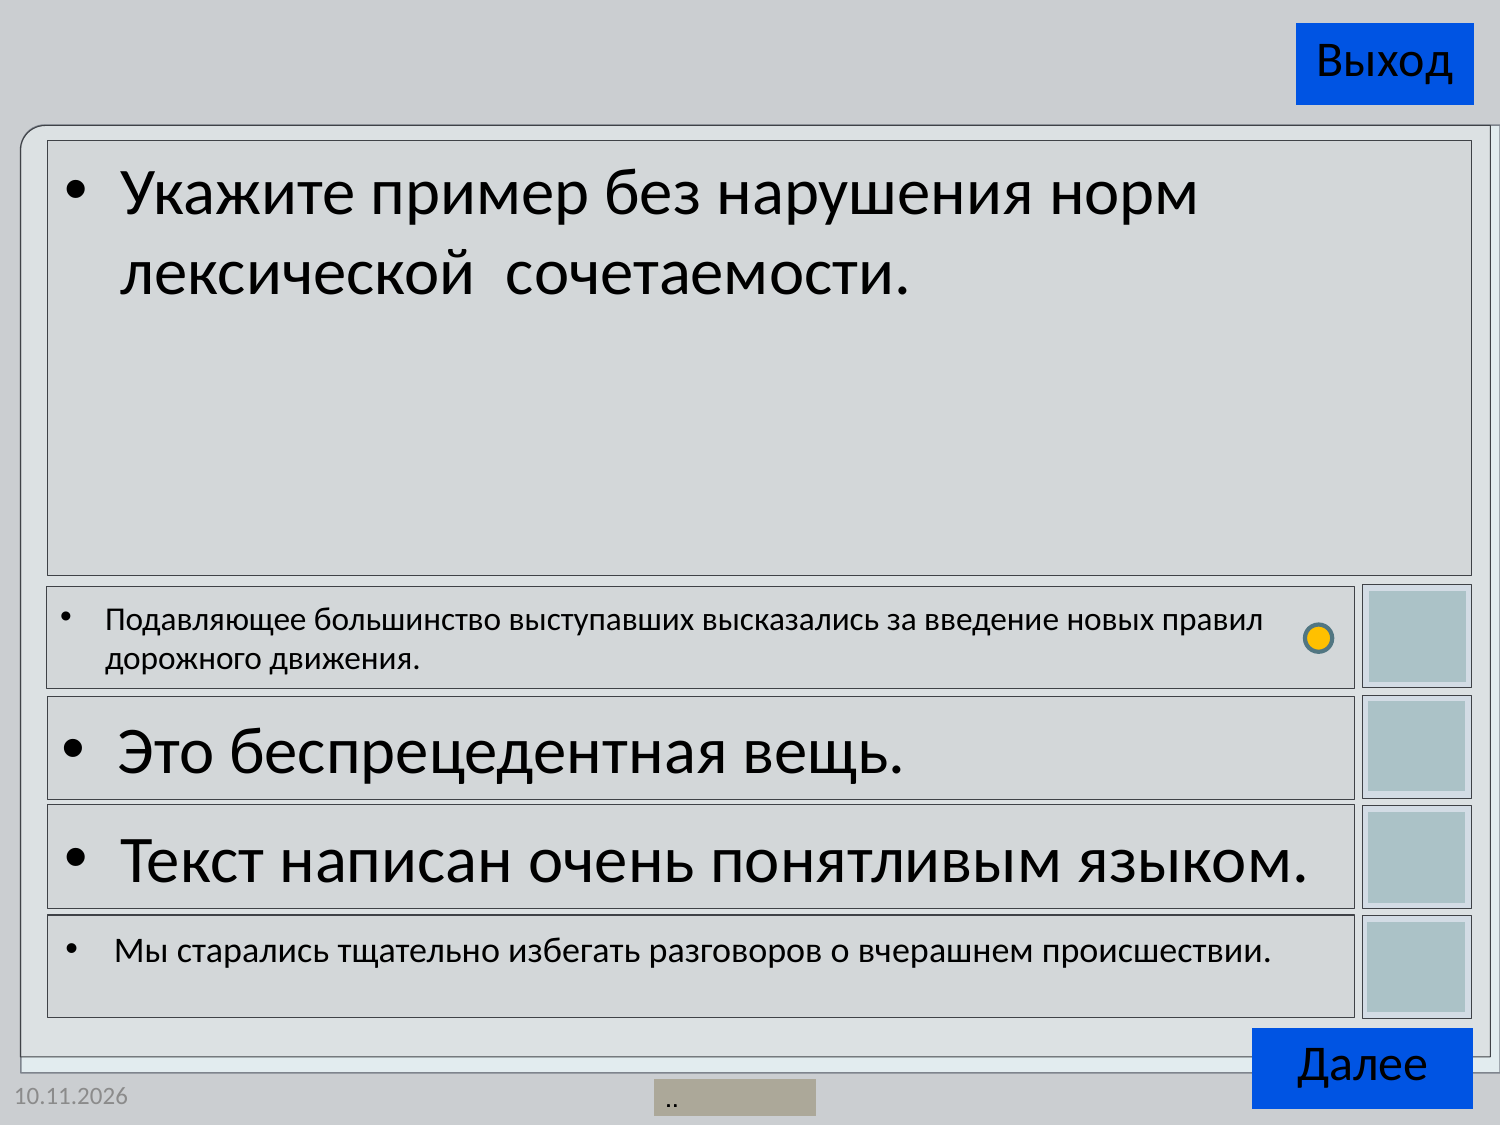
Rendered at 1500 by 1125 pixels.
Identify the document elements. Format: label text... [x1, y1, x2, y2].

list Подавляющее большинство выступавших высказались за введение новых правил дорожного движения. [45, 589, 1356, 685]
list Текст написан очень понятливым языком. [49, 808, 1360, 905]
list Мы старались тщательно избегать разговоров о вчерашнем происшествии. [50, 919, 1361, 1015]
list Это беспрецедентная вещь. [46, 699, 1357, 796]
list Укажите пример без нарушения норм лексической сочетаемости. [49, 140, 1469, 576]
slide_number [0, 1065, 174, 1125]
